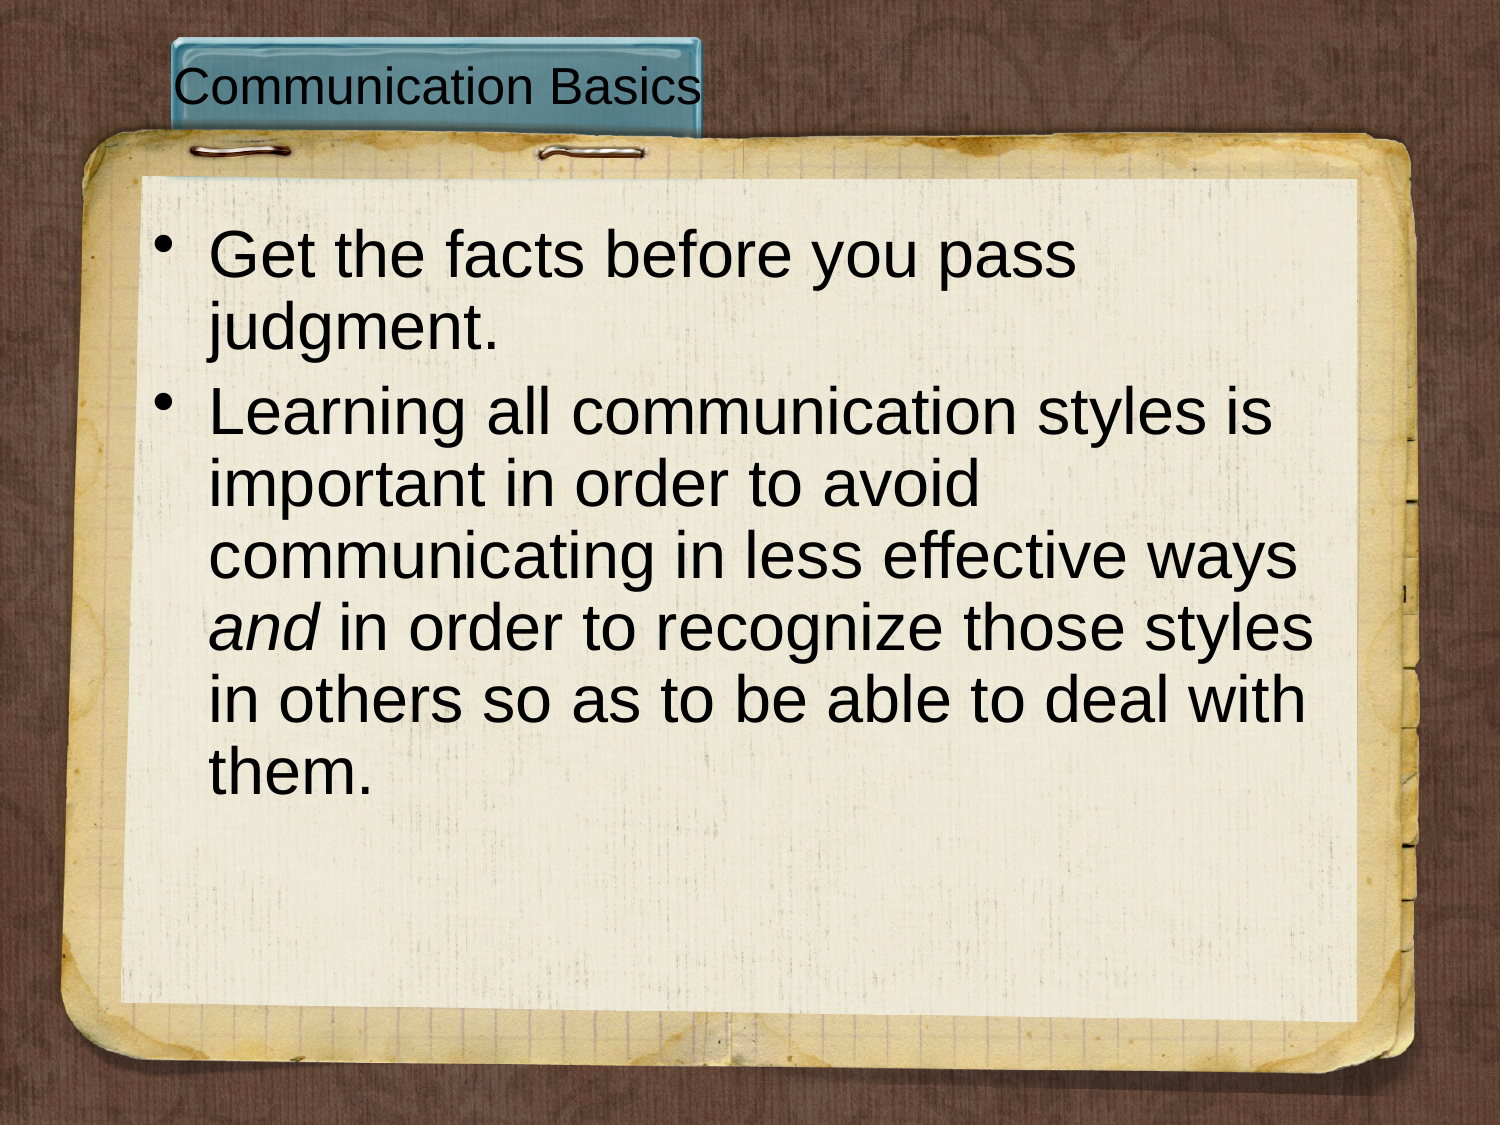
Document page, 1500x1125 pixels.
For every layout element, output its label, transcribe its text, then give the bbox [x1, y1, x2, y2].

list Get the facts before you pass judgment. Learning all communication styles is important in order to avoid communicating in less effective ways and in order to recognize those styles in others so as to be able to deal with them. [137, 212, 1363, 956]
picture [0, 0, 1500, 1125]
title Communication Basics [137, 37, 738, 131]
